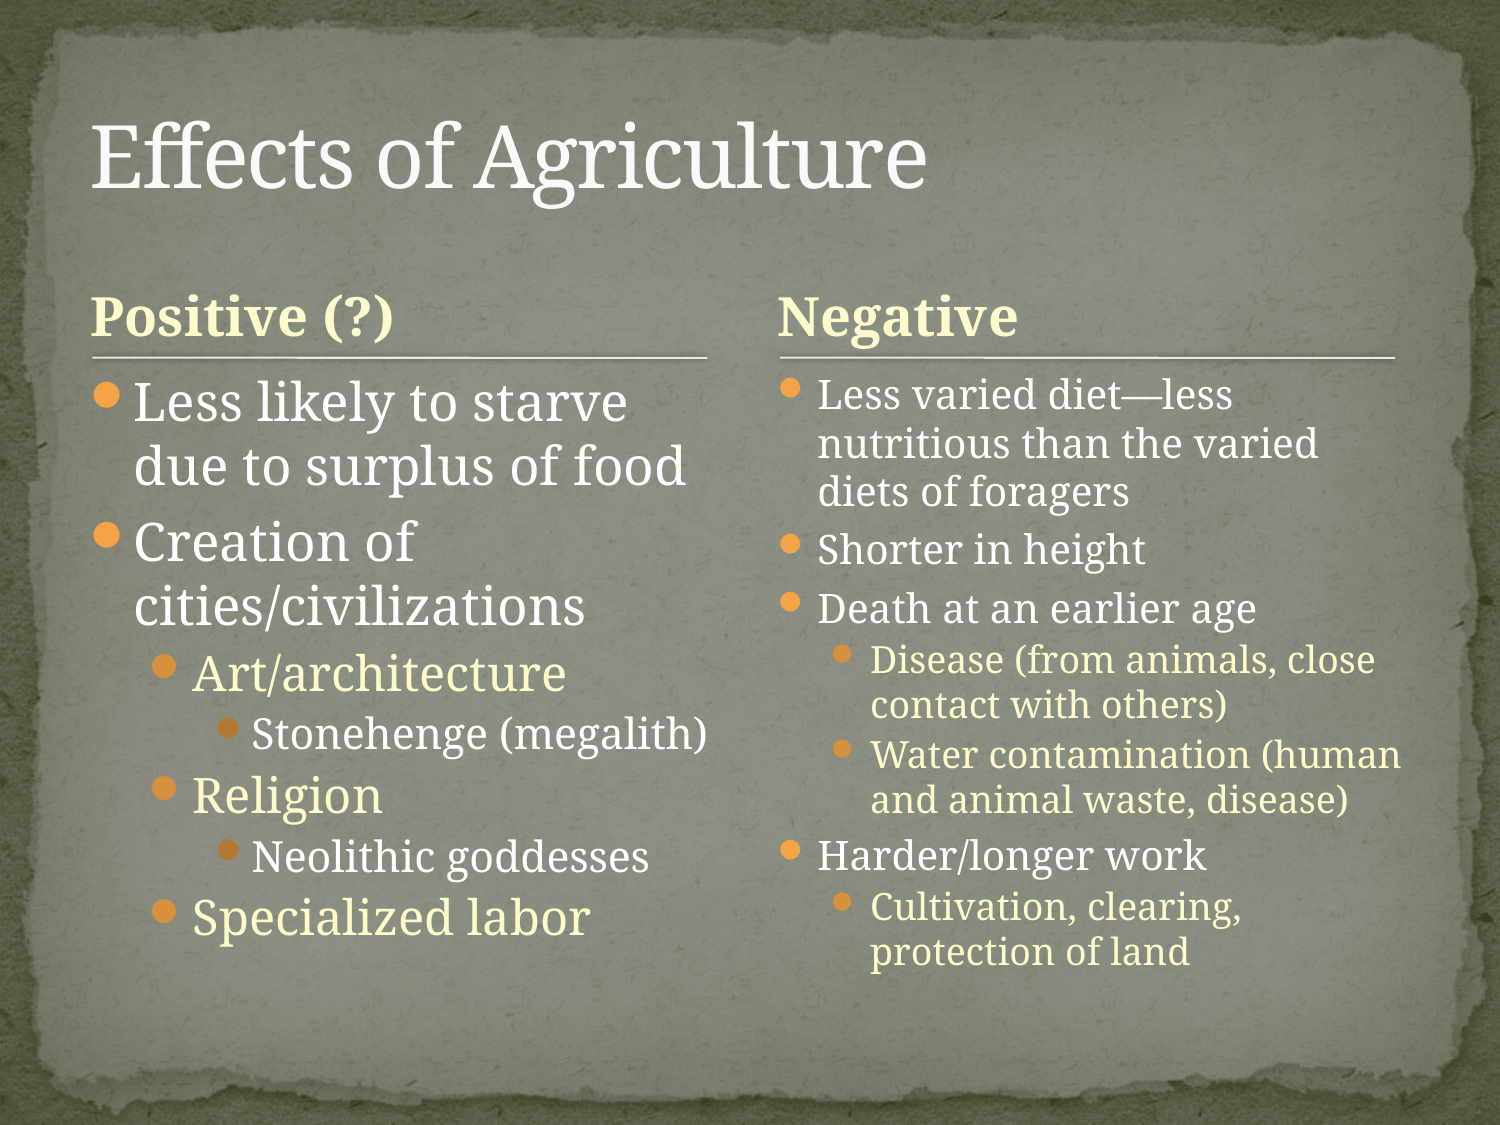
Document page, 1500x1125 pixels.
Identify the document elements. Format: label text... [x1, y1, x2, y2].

list Positive (?) [73, 228, 740, 357]
list Negative [760, 228, 1427, 357]
title Effects of Agriculture [74, 25, 1425, 213]
list Less varied diet—less nutritious than the varied diets of foragers Shorter in height Death at an earlier age Disease (from animals, close contact with others) Water contamination (human and animal waste, disease) Harder/longer work Cultivation, clearing, protection of land [762, 361, 1426, 1004]
list Less likely to starve due to surplus of food Creation of cities/civilizations Art/architecture Stonehenge (megalith) Religion Neolithic goddesses Specialized labor [75, 361, 738, 1004]
